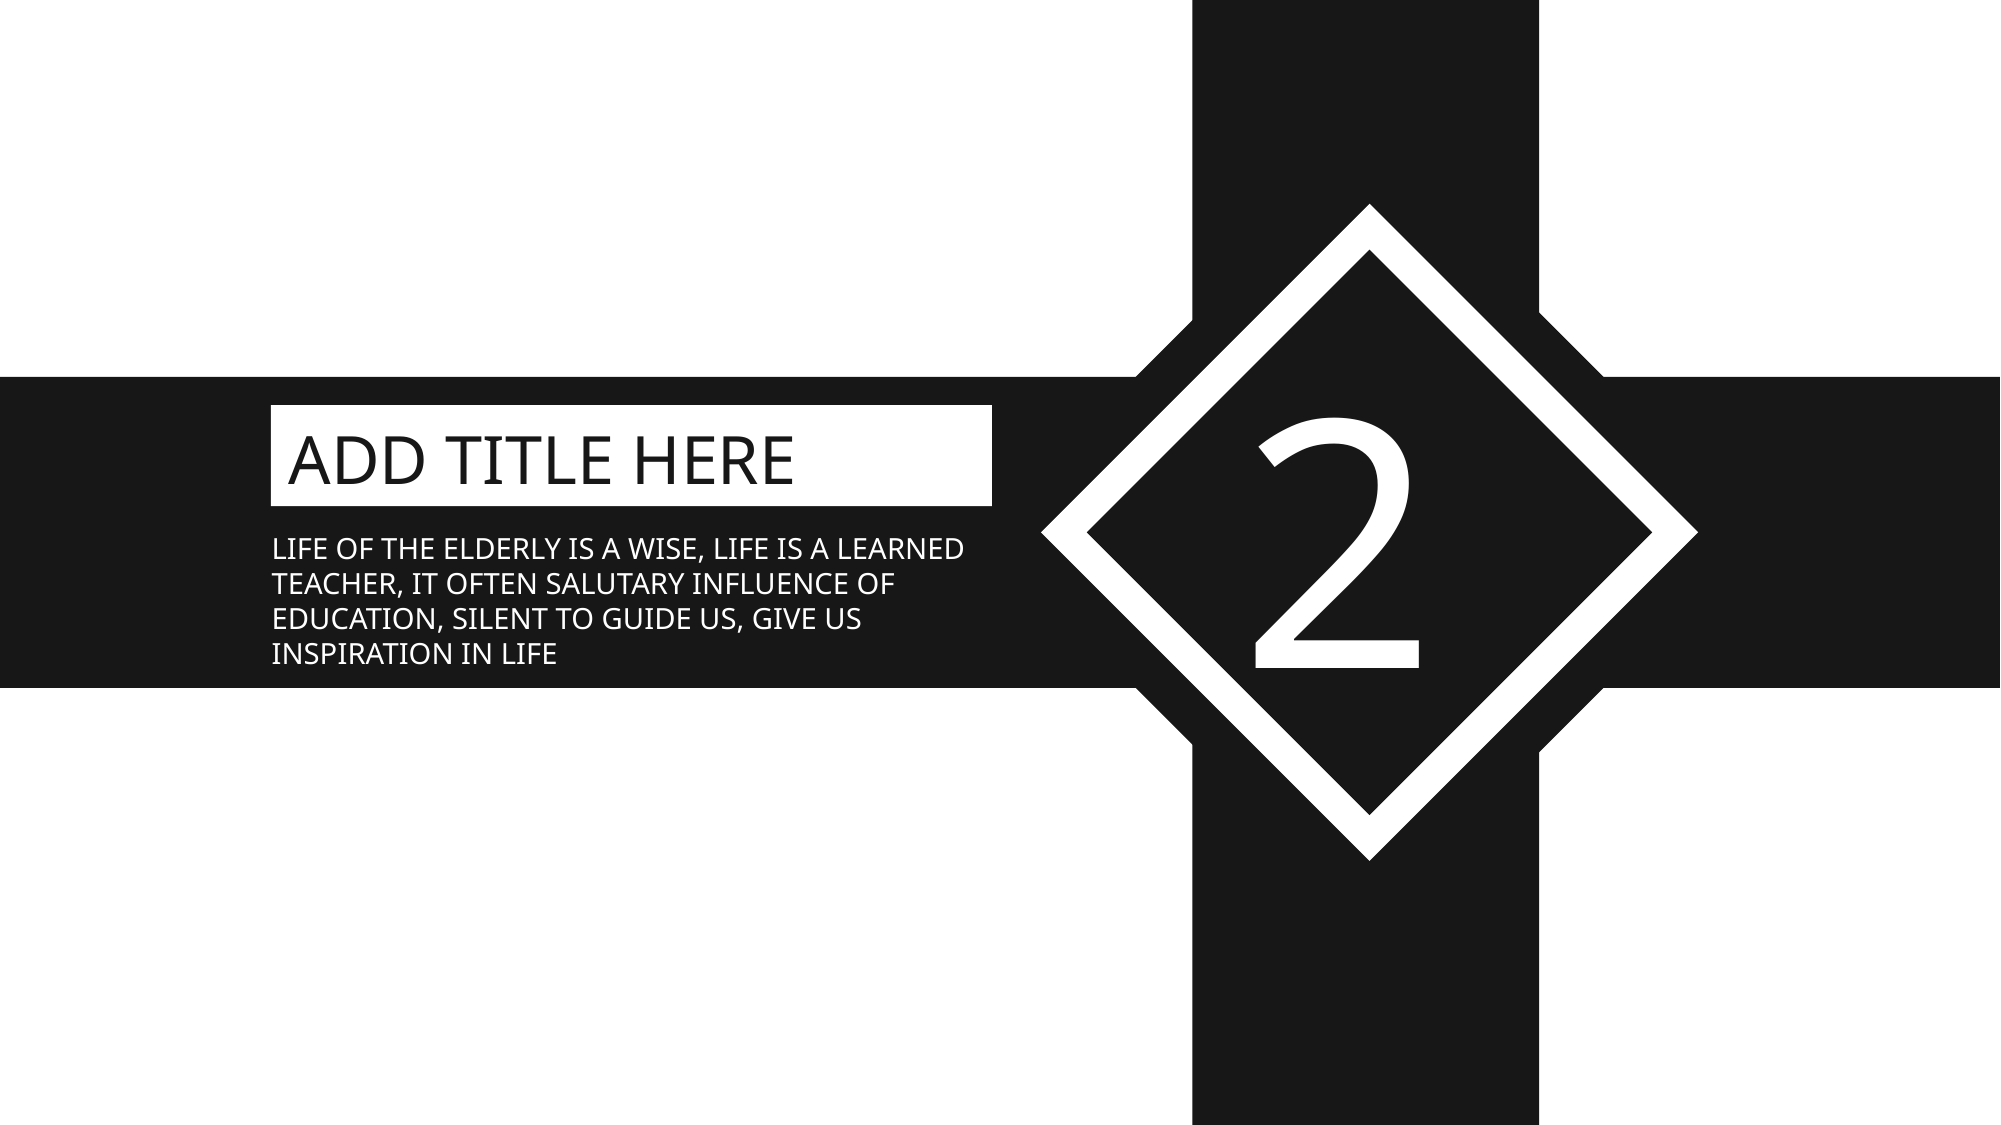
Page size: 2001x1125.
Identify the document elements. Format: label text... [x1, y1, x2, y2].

text_box [1253, 202, 1700, 863]
text_box [1452, 330, 1654, 735]
text_box [270, 404, 993, 507]
text_box [1302, 248, 1437, 315]
text_box LIFE OF THE ELDERLY IS A WISE, LIFE IS A LEARNED TEACHER, IT OFTEN SALUTARY INFLUENCE OF EDUCATION, SILENT TO GUIDE US, GIVE US INSPIRATION IN LIFE [256, 522, 1004, 678]
text_box [1085, 393, 1224, 672]
text_box [989, 141, 1761, 924]
text_box ADD TITLE HERE [273, 410, 987, 506]
text_box [1298, 746, 1441, 817]
text_box [1605, 376, 2000, 689]
text_box 2 [1224, 315, 1452, 746]
text_box [1191, 0, 1540, 319]
text_box [1039, 347, 1224, 717]
text_box [1191, 746, 1540, 1125]
text_box [0, 376, 1134, 689]
